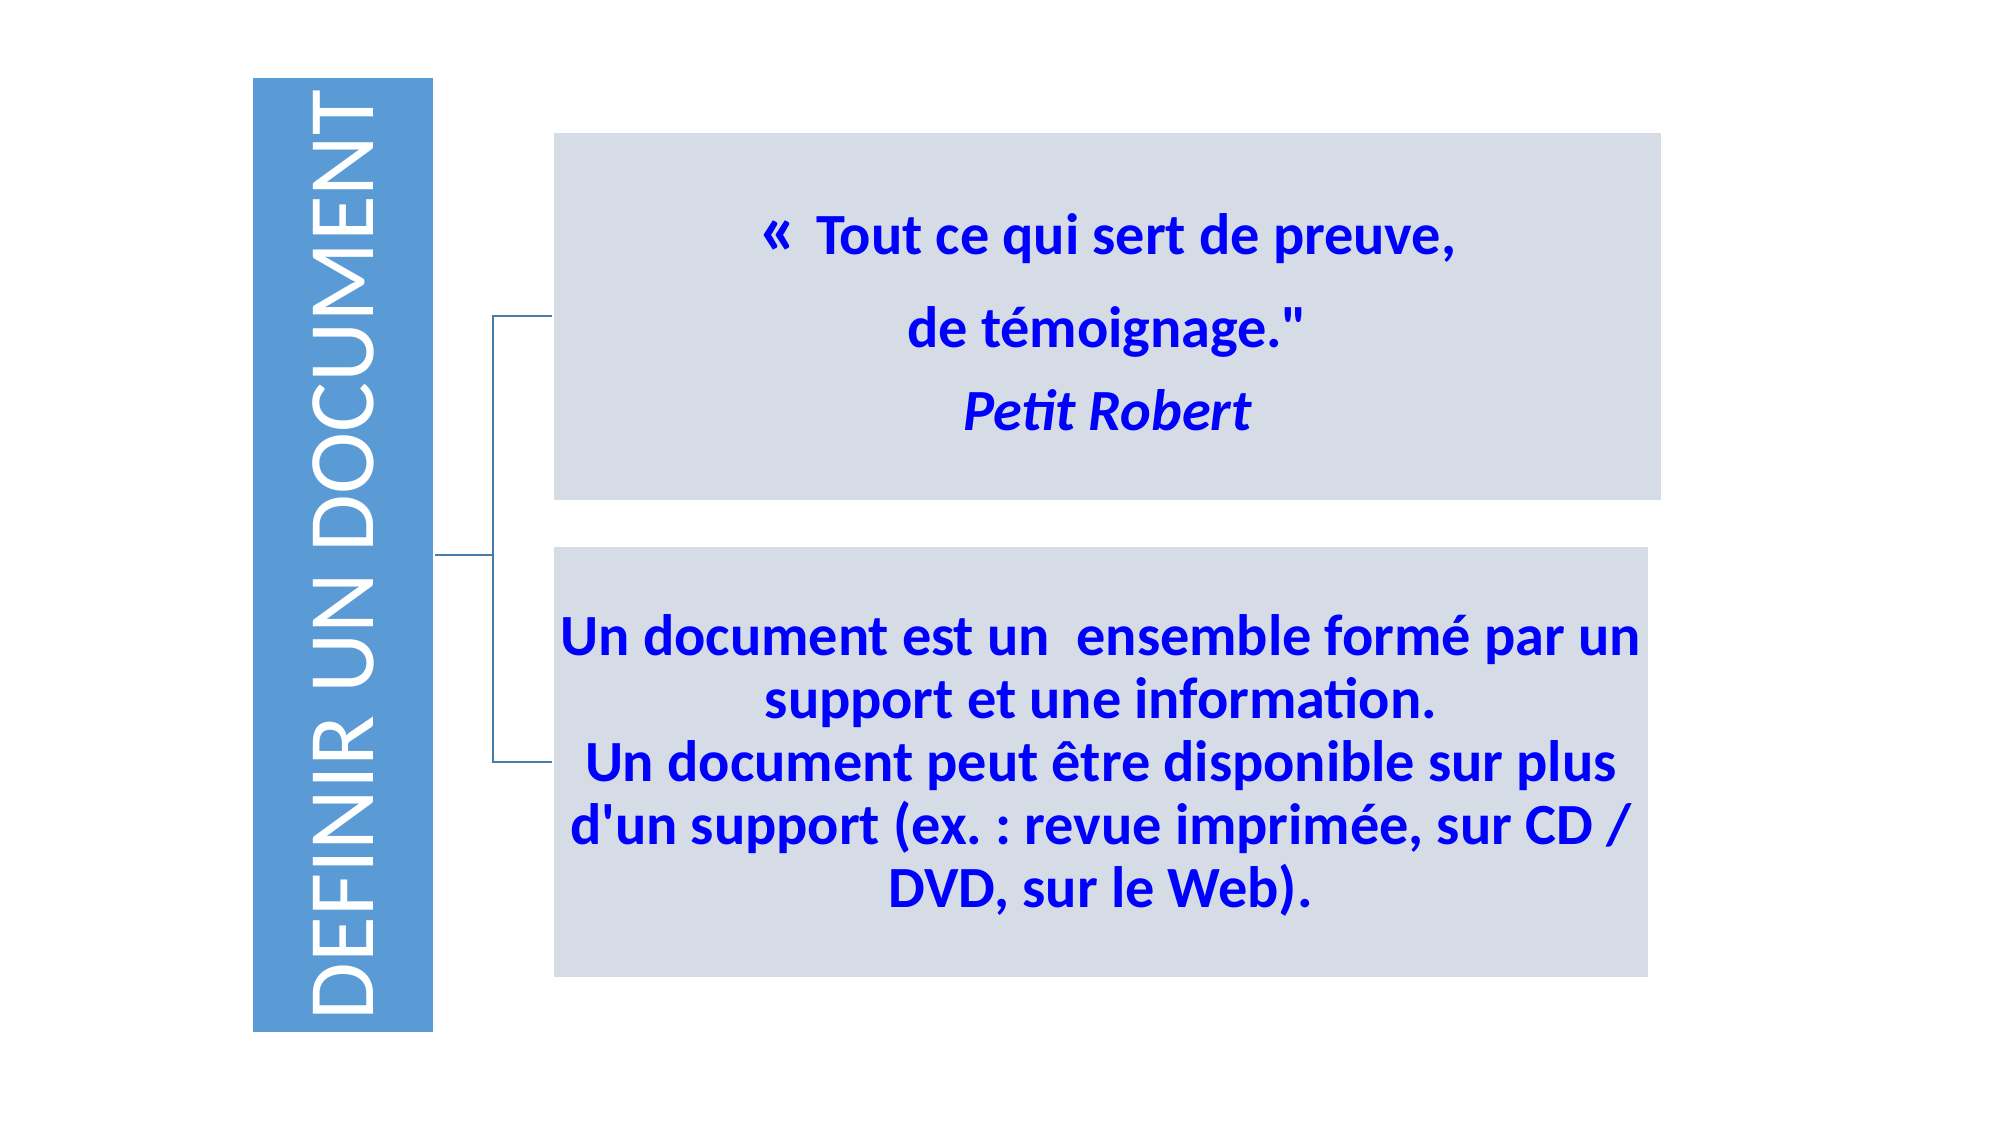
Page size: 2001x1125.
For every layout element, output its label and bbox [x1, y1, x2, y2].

text_box [98, 76, 1816, 1034]
